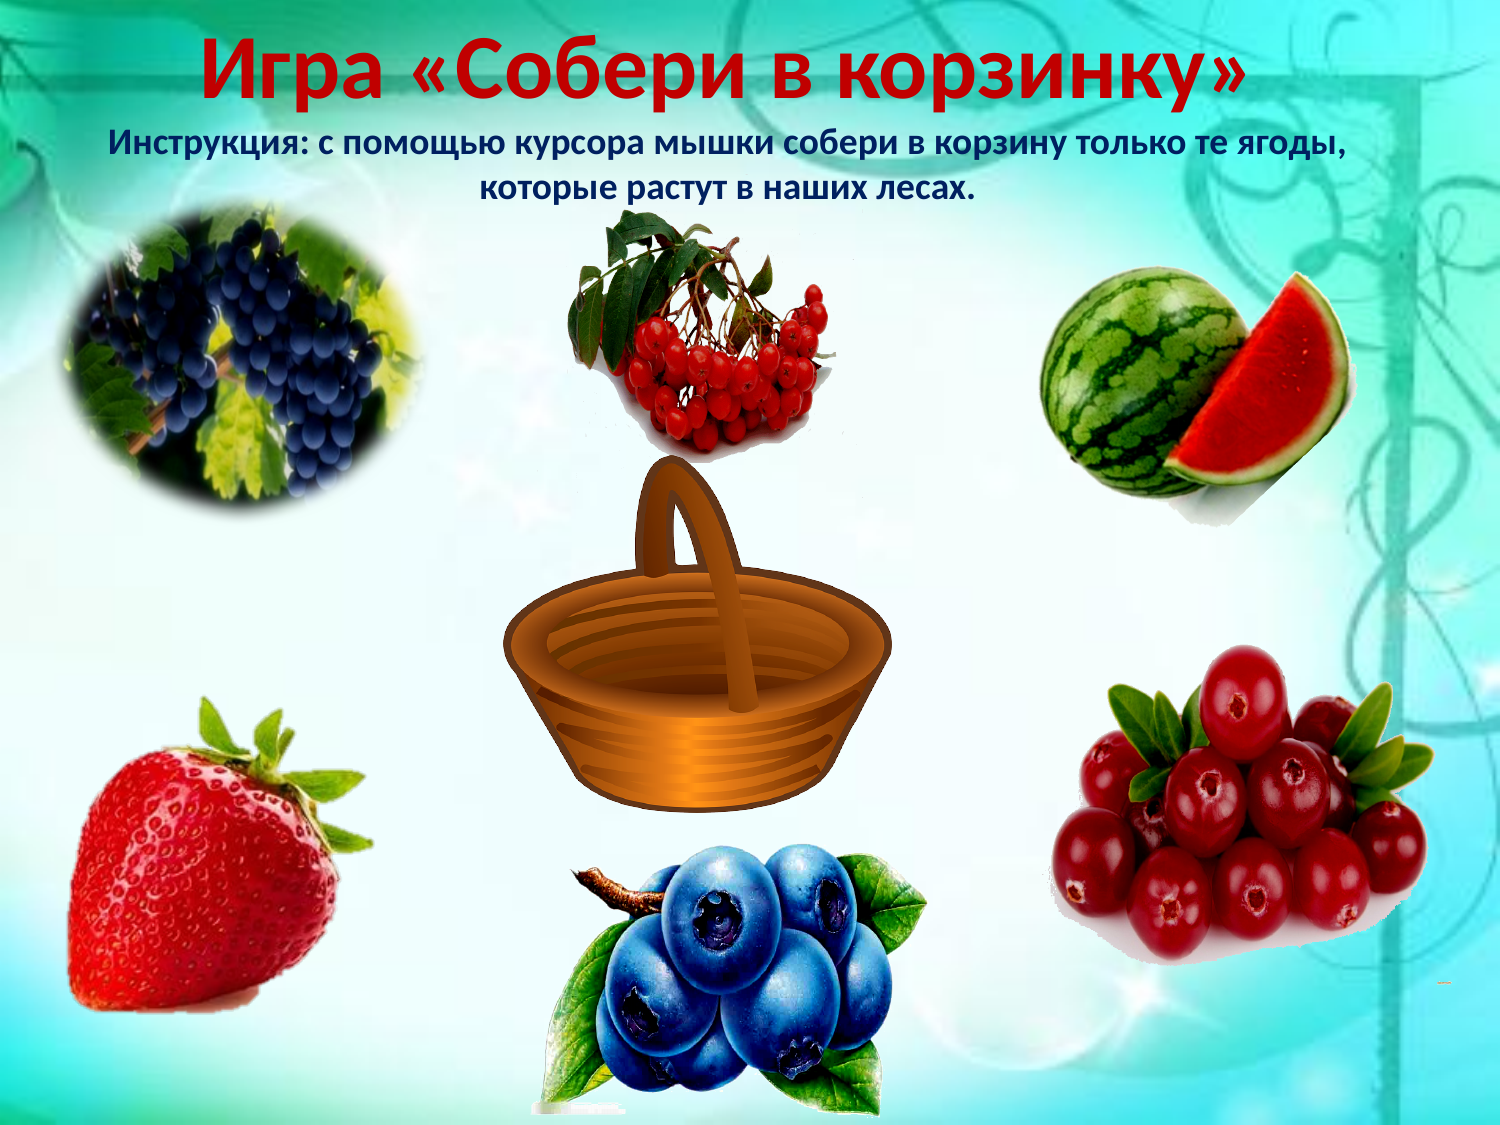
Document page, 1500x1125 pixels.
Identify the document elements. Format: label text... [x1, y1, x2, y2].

text_box Игра «Собери в корзинку» Инструкция: с помощью курсора мышки собери в корзину только те ягоды, которые растут в наших лесах. [29, 0, 1427, 215]
picture [0, 0, 1500, 1125]
